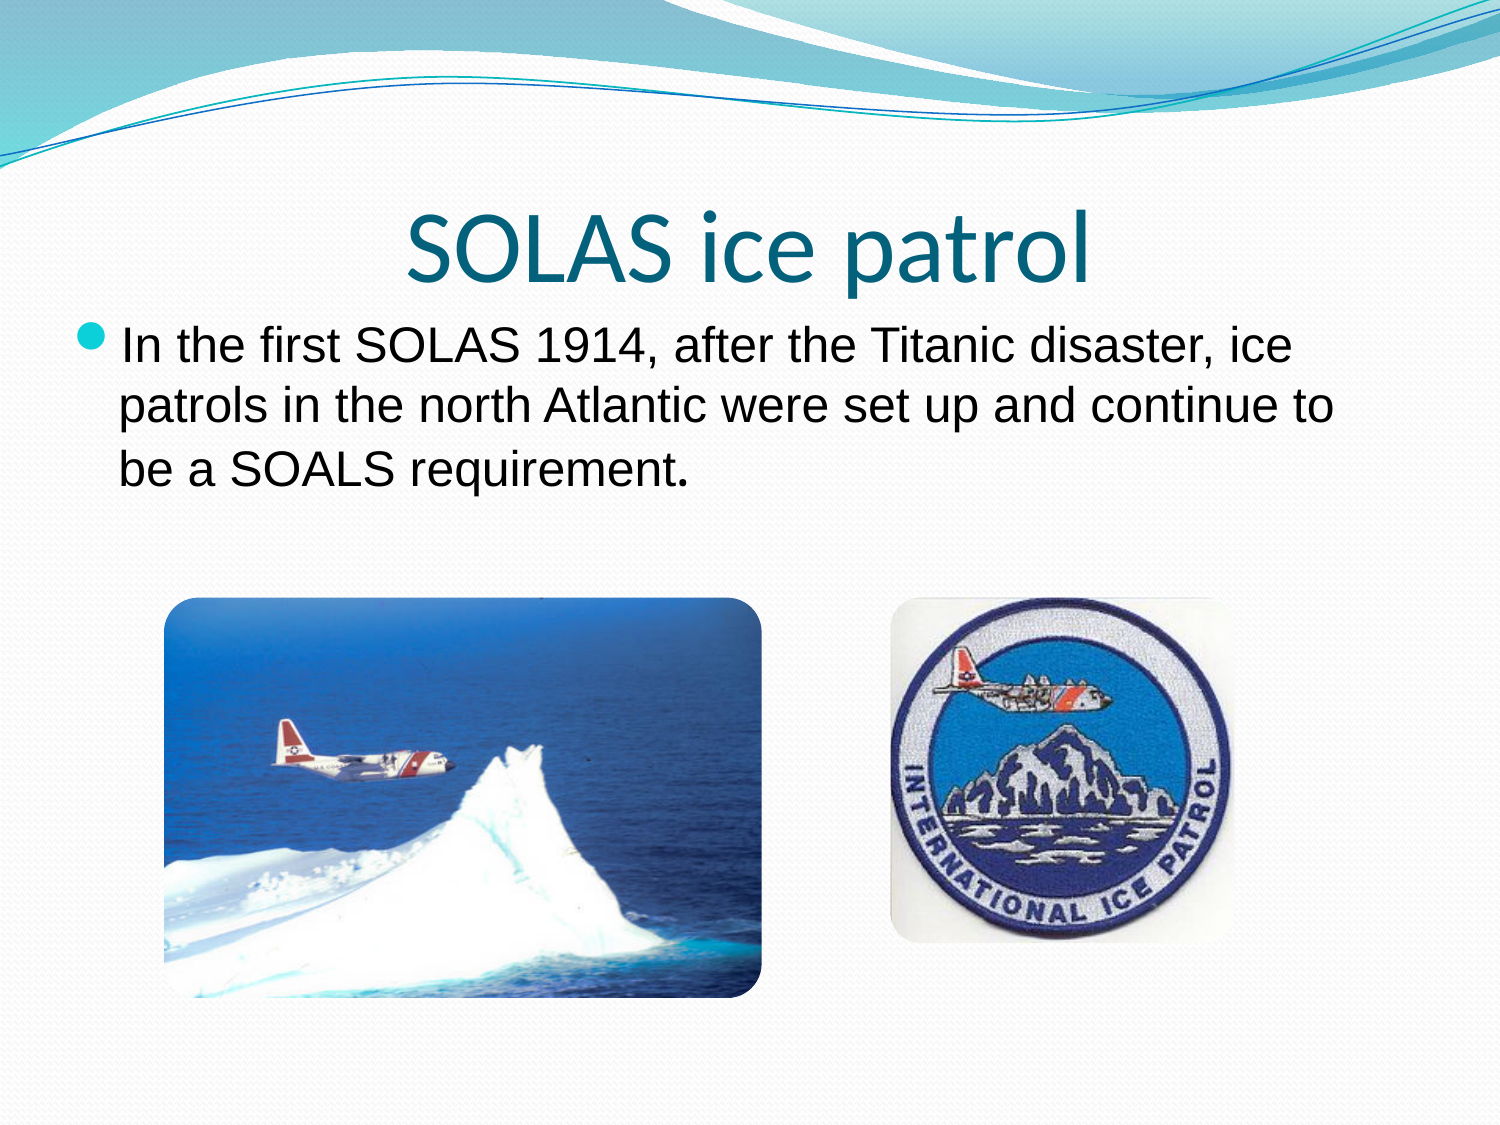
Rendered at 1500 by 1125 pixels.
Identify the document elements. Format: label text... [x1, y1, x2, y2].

list In the first SOLAS 1914, after the Titanic disaster, ice patrols in the north Atlantic were set up and continue to be a SOALS requirement. [58, 304, 1409, 1025]
picture [890, 597, 1235, 944]
title SOLAS ice patrol [75, 115, 1425, 303]
picture [163, 597, 762, 999]
